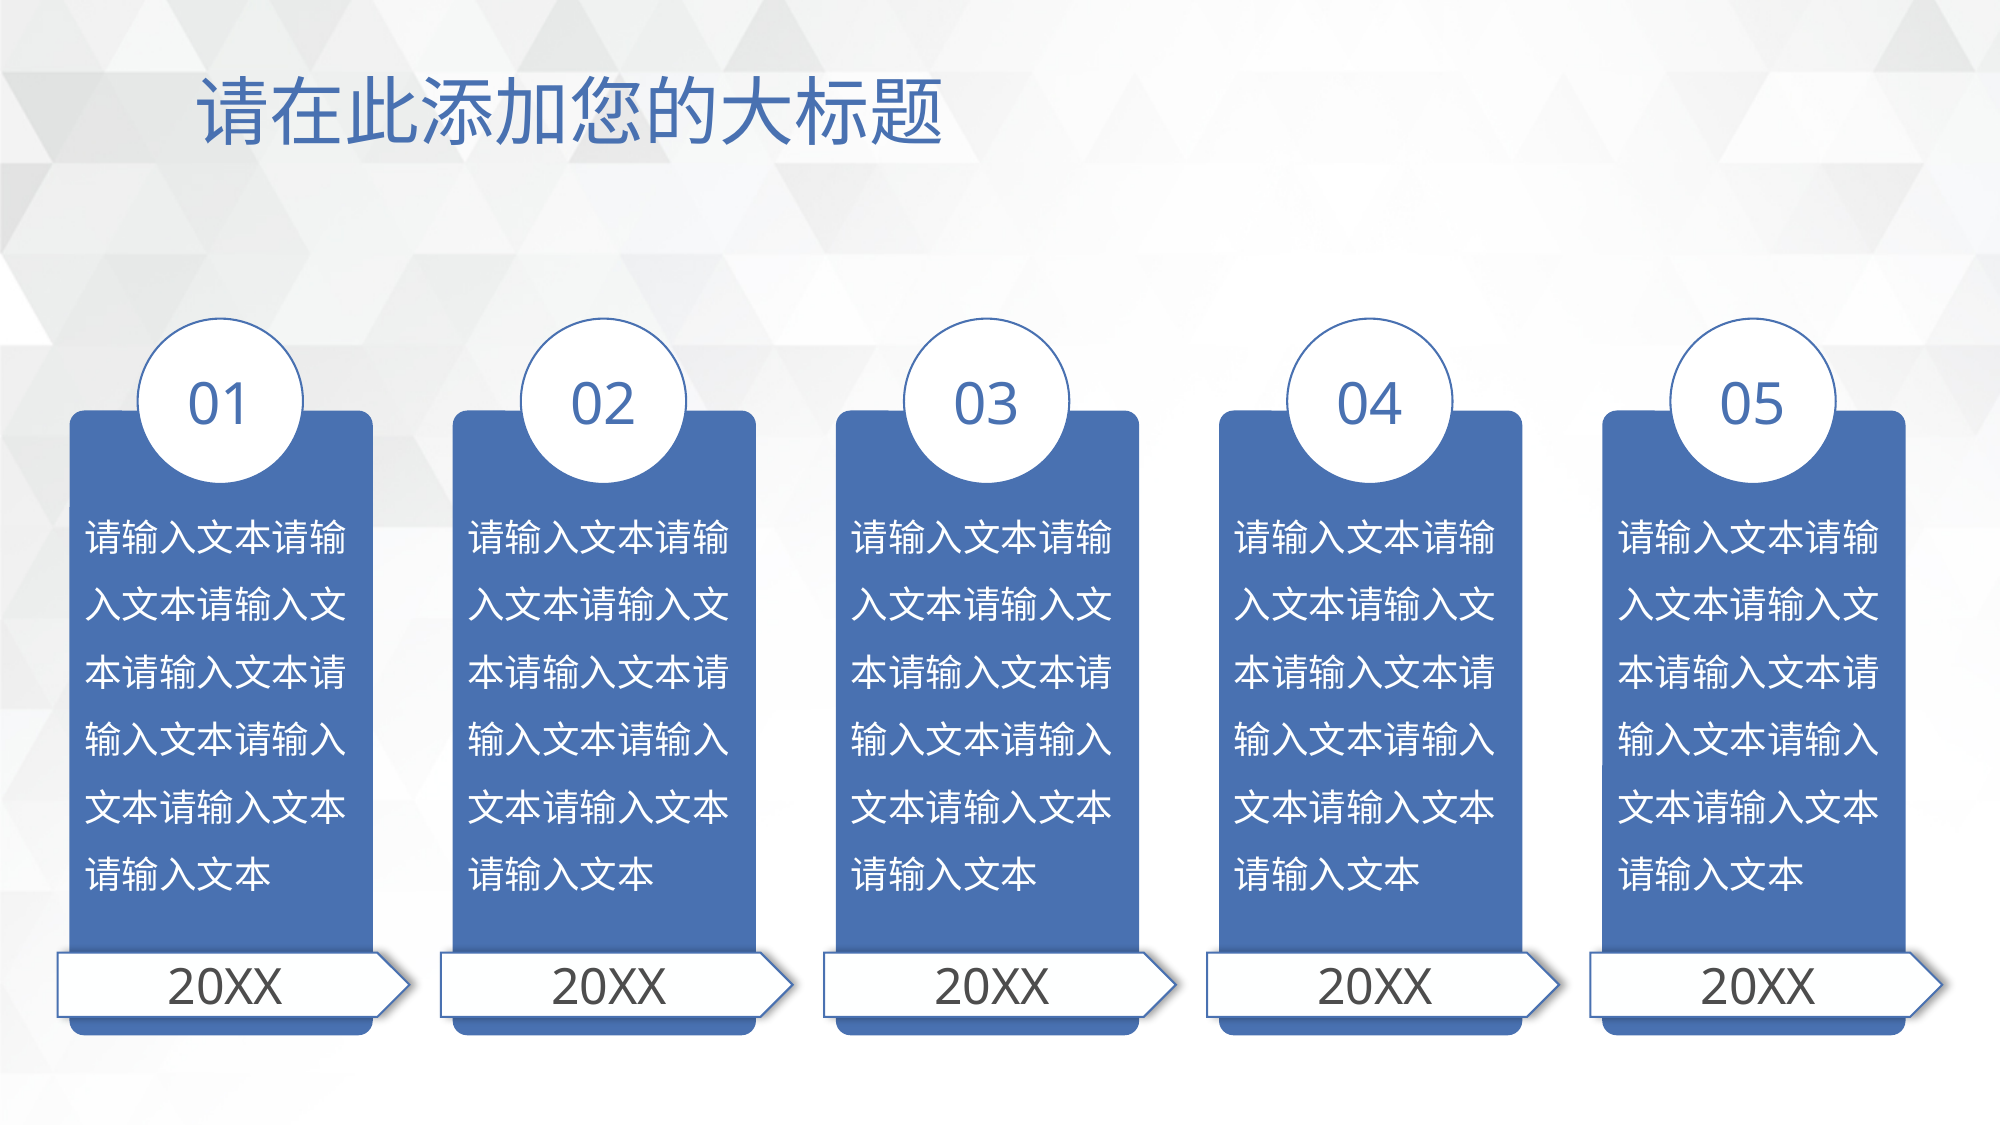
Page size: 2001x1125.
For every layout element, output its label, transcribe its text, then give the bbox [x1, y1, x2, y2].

text_box [68, 1024, 374, 1037]
text_box [1776, 409, 1907, 483]
text_box [1601, 935, 1907, 946]
text_box [68, 935, 374, 946]
text_box 05 [1669, 317, 1837, 483]
text_box 请输入文本请输入文本请输入文本请输入文本请输入文本请输入文本请输入文本请输入文本 [68, 483, 374, 935]
text_box 请输入文本请输入文本请输入文本请输入文本请输入文本请输入文本请输入文本请输入文本 [452, 483, 757, 935]
title 请在此添加您的大标题 [179, 45, 1821, 185]
text_box 20XX [823, 951, 1178, 1018]
text_box 01 [136, 317, 304, 483]
picture [0, 0, 2000, 1125]
text_box [1217, 409, 1524, 946]
text_box 请输入文本请输入文本请输入文本请输入文本请输入文本请输入文本请输入文本请输入文本 [1218, 483, 1523, 935]
text_box 04 [1286, 317, 1454, 483]
text_box 20XX [1206, 951, 1561, 1018]
text_box 20XX [439, 951, 795, 1018]
text_box 02 [519, 317, 688, 483]
text_box [452, 1024, 757, 1037]
text_box [834, 409, 1141, 946]
text_box [451, 409, 757, 946]
text_box 20XX [56, 951, 411, 1018]
text_box [835, 1024, 1140, 1037]
text_box 请输入文本请输入文本请输入文本请输入文本请输入文本请输入文本请输入文本请输入文本 [835, 483, 1140, 935]
text_box [1218, 1024, 1523, 1037]
text_box [68, 409, 198, 483]
text_box 03 [902, 317, 1071, 483]
text_box 20XX [1589, 951, 1944, 1018]
text_box 请输入文本请输入文本请输入文本请输入文本请输入文本请输入文本请输入文本请输入文本 [1601, 483, 1907, 935]
text_box [1601, 409, 1730, 483]
text_box [1601, 1024, 1907, 1037]
text_box [243, 409, 374, 483]
